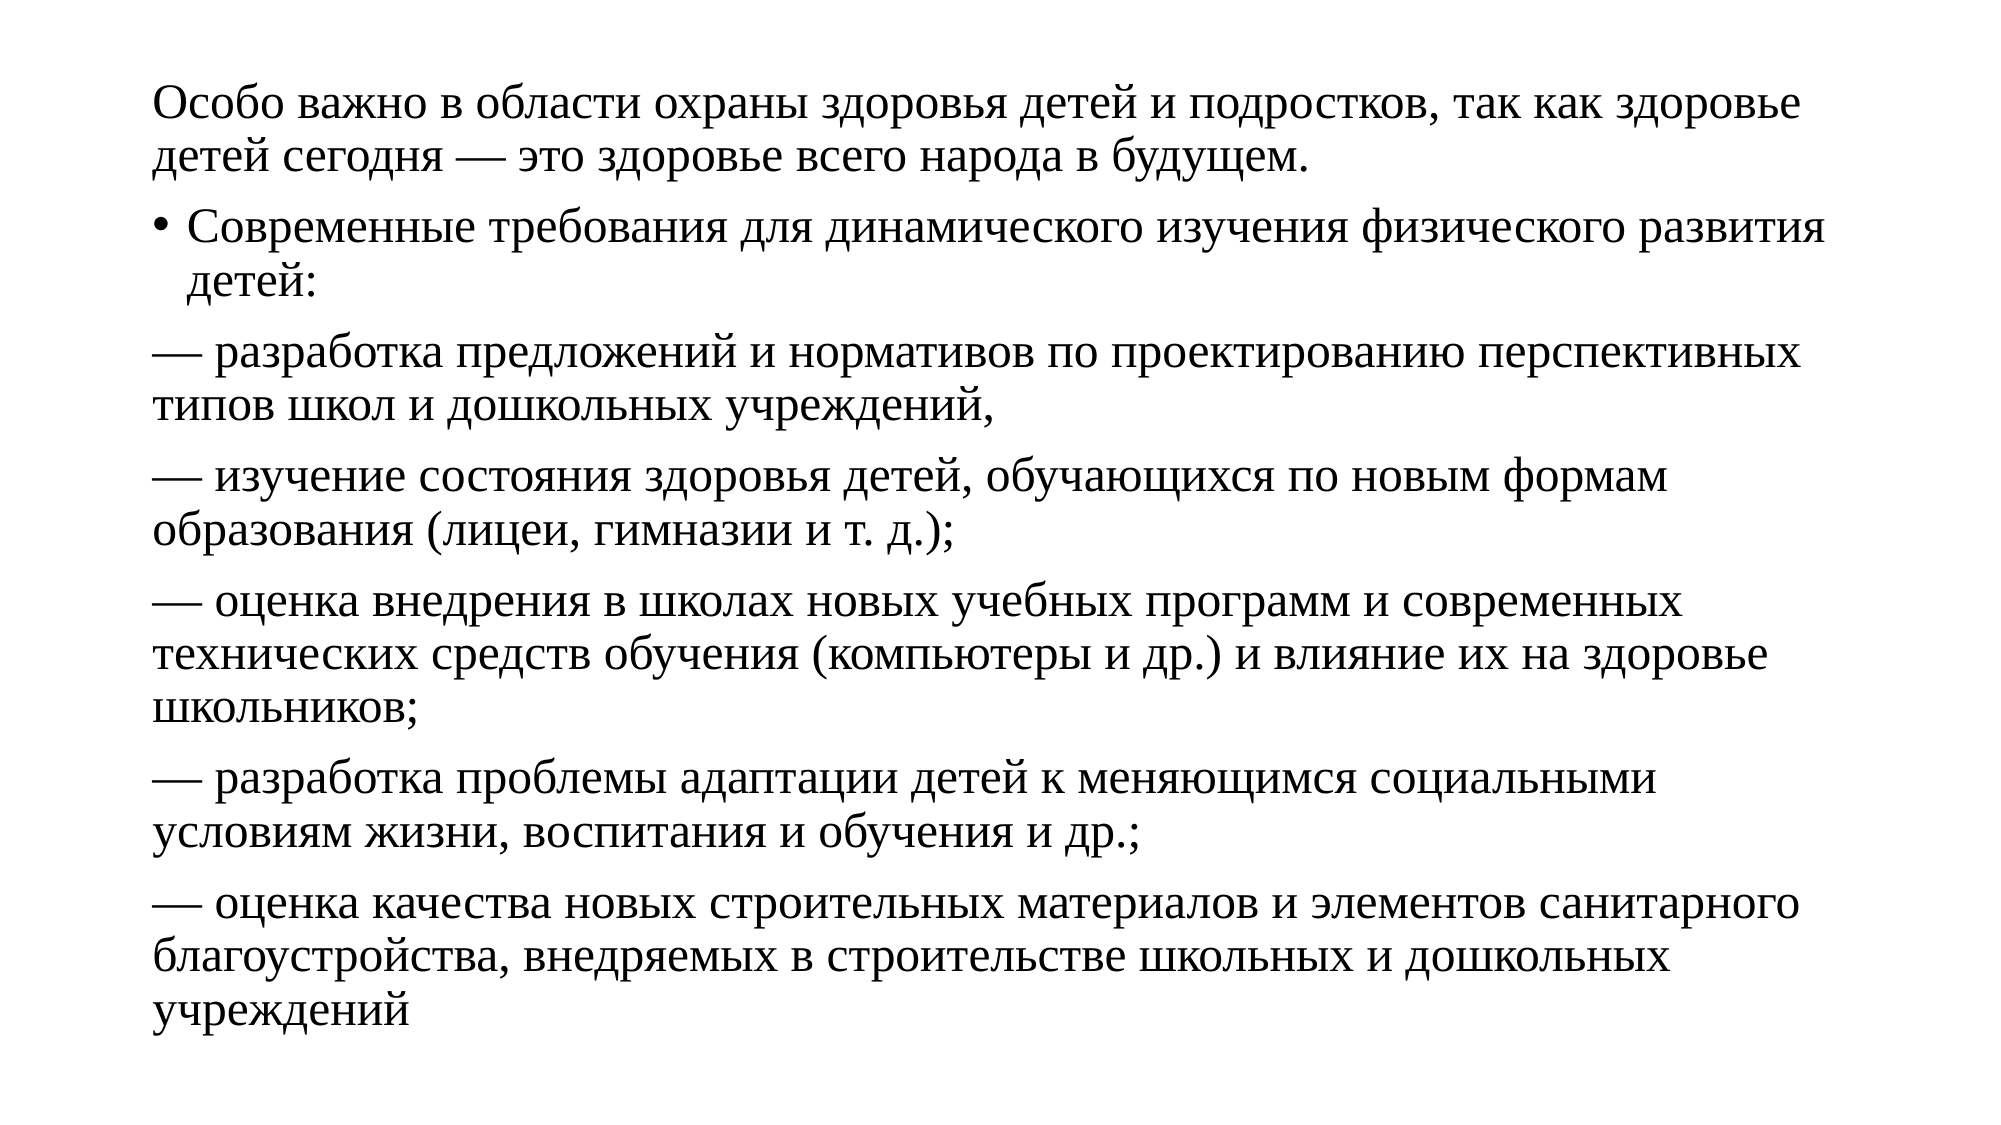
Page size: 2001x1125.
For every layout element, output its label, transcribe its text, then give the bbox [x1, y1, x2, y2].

list Особо важно в области охраны здоровья детей и подростков, так как здоровье детей сегодня — это здоровье всего народа в будущем. Современные требования для динамического изучения физического развития детей: — разработка предложений и нормативов по проектированию перспективных типов школ и дошкольных учреждений, — изучение состояния здоровья детей, обучающихся по новым формам образования (лицеи, гимназии и т. д.); — оценка внедрения в школах новых учебных программ и современных технических средств обучения (компьютеры и др.) и влияние их на здоровье школьников; — разработка проблемы адаптации детей к меняющимся социальными условиям жизни, воспитания и обучения и др.; — оценка качества новых строительных материалов и элементов санитарного благоустройства, внедряемых в строительстве школьных и дошкольных учреждений [137, 68, 1863, 1049]
